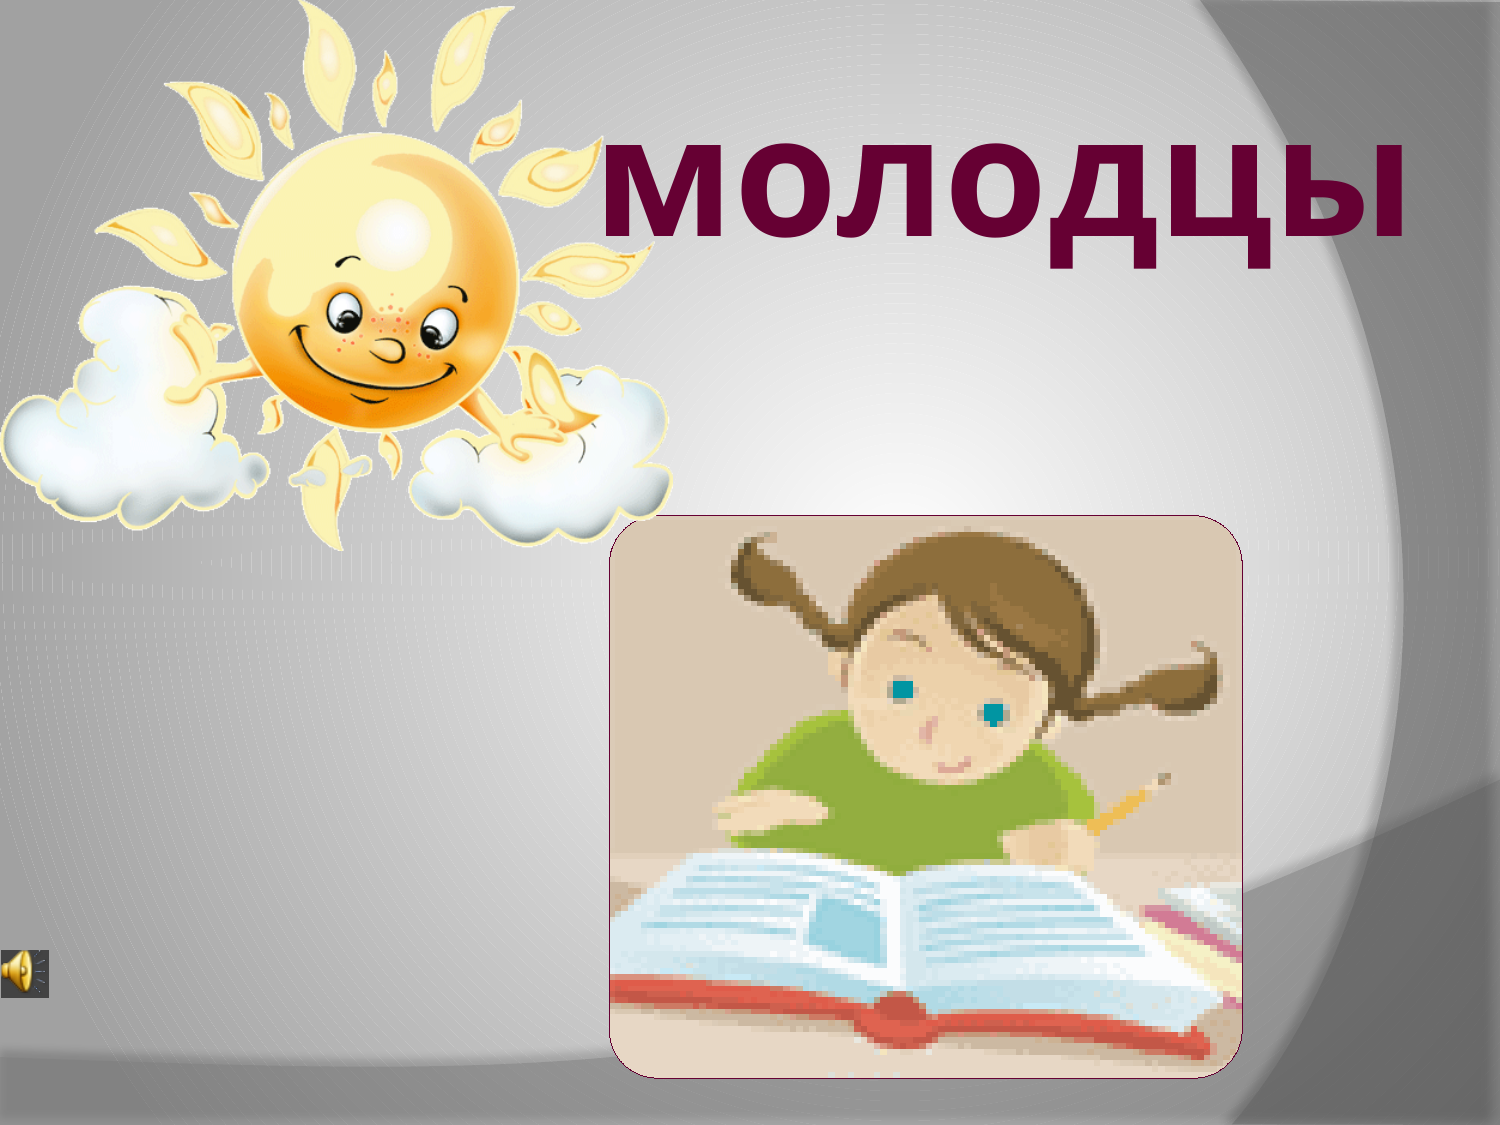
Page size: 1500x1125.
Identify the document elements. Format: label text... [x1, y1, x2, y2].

picture [0, 948, 51, 1000]
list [609, 515, 1243, 1079]
title молодцы [684, 0, 1477, 340]
picture [0, 0, 674, 552]
